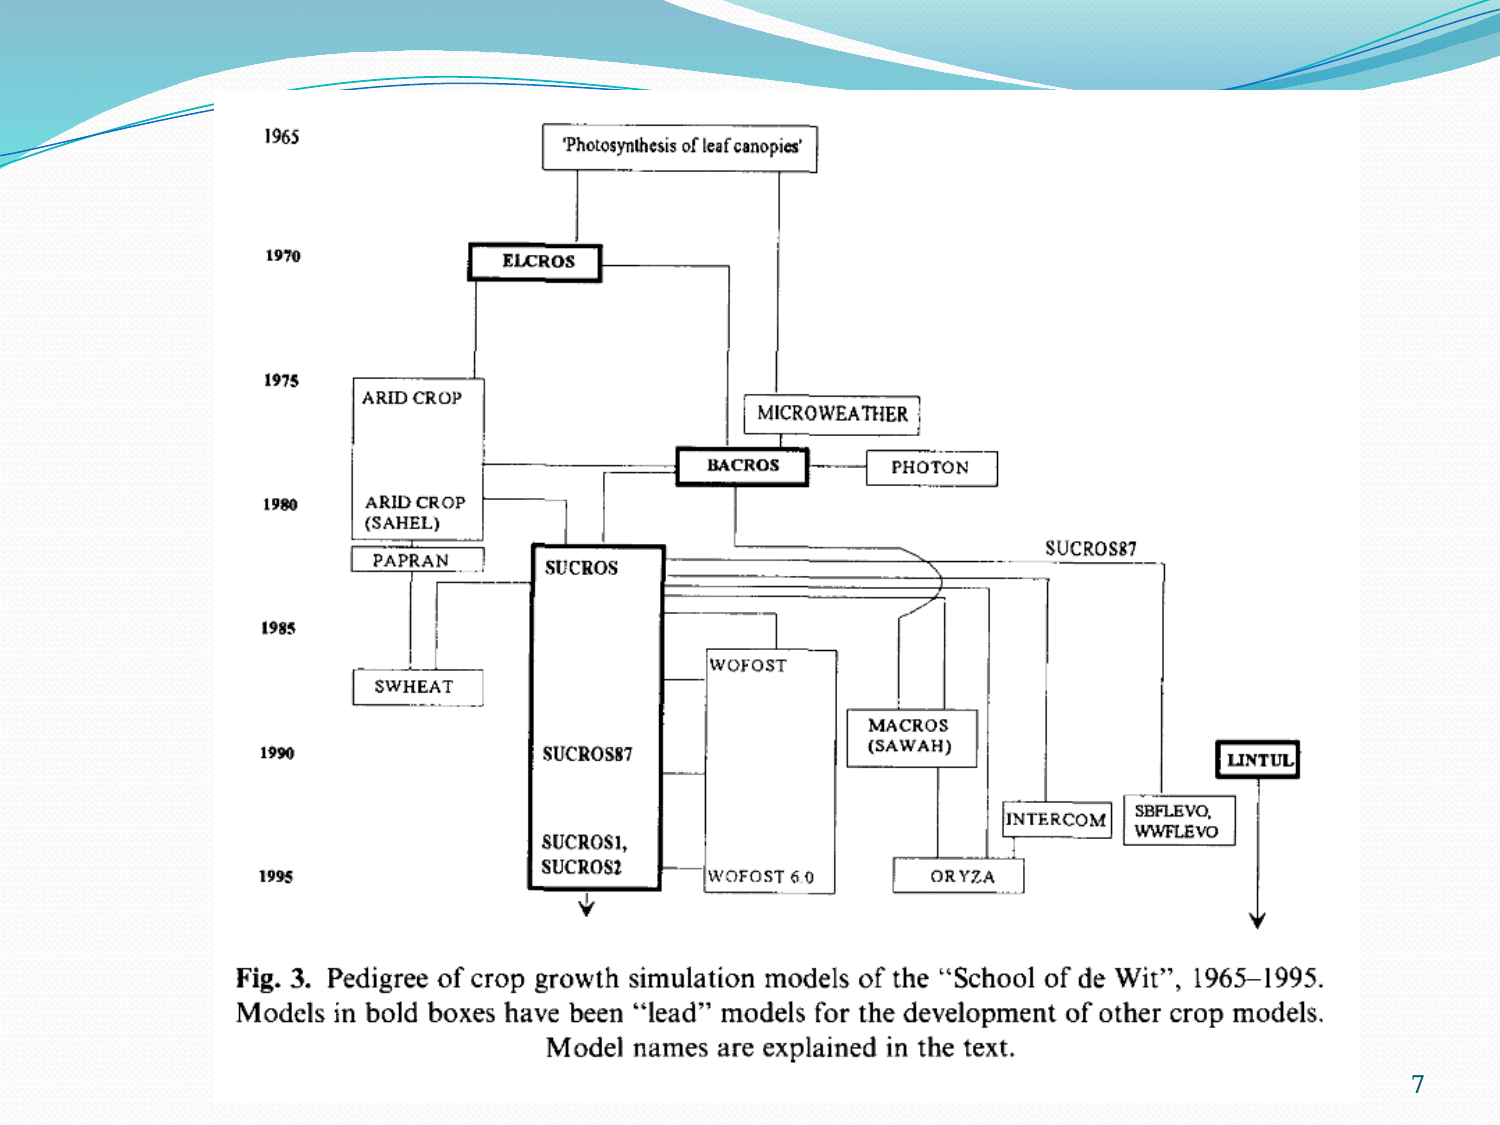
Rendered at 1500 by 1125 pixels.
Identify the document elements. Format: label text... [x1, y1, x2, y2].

picture [214, 89, 1360, 1103]
slide_number 7 [1367, 1042, 1425, 1103]
